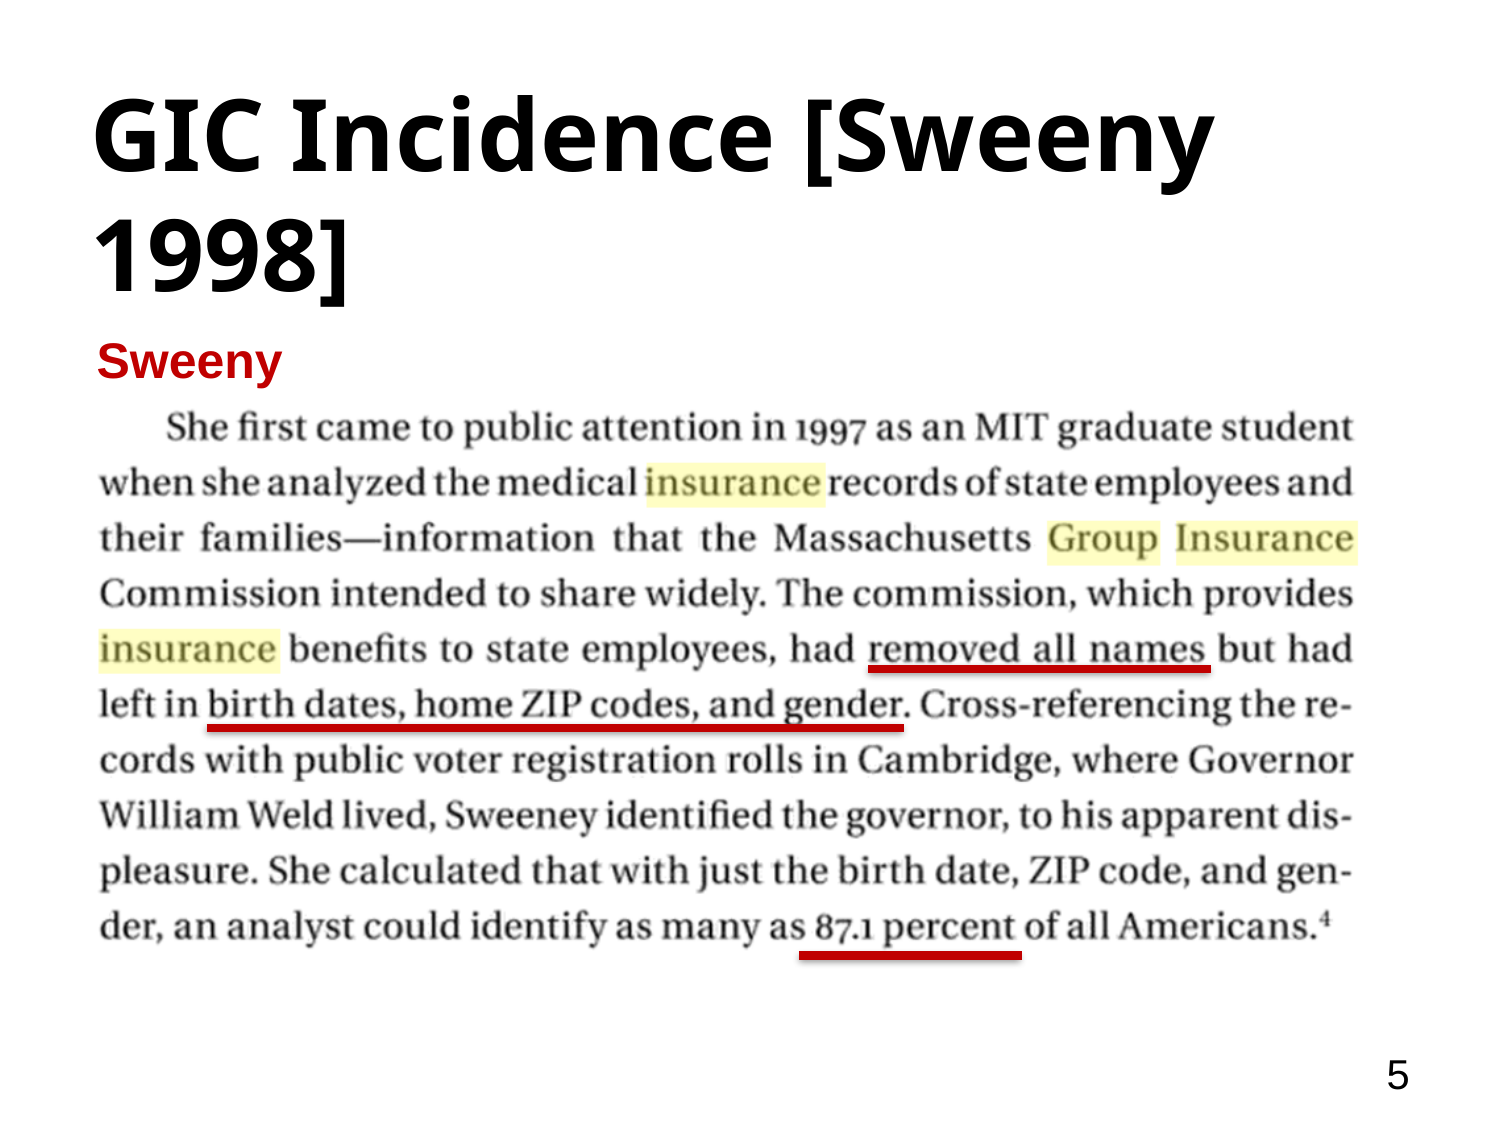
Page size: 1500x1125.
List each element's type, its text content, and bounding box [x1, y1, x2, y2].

text_box Sweeny [81, 321, 298, 395]
picture [74, 396, 1366, 956]
title GIC Incidence [Sweeny 1998] [74, 97, 1426, 286]
slide_number 5 [1074, 1042, 1425, 1103]
